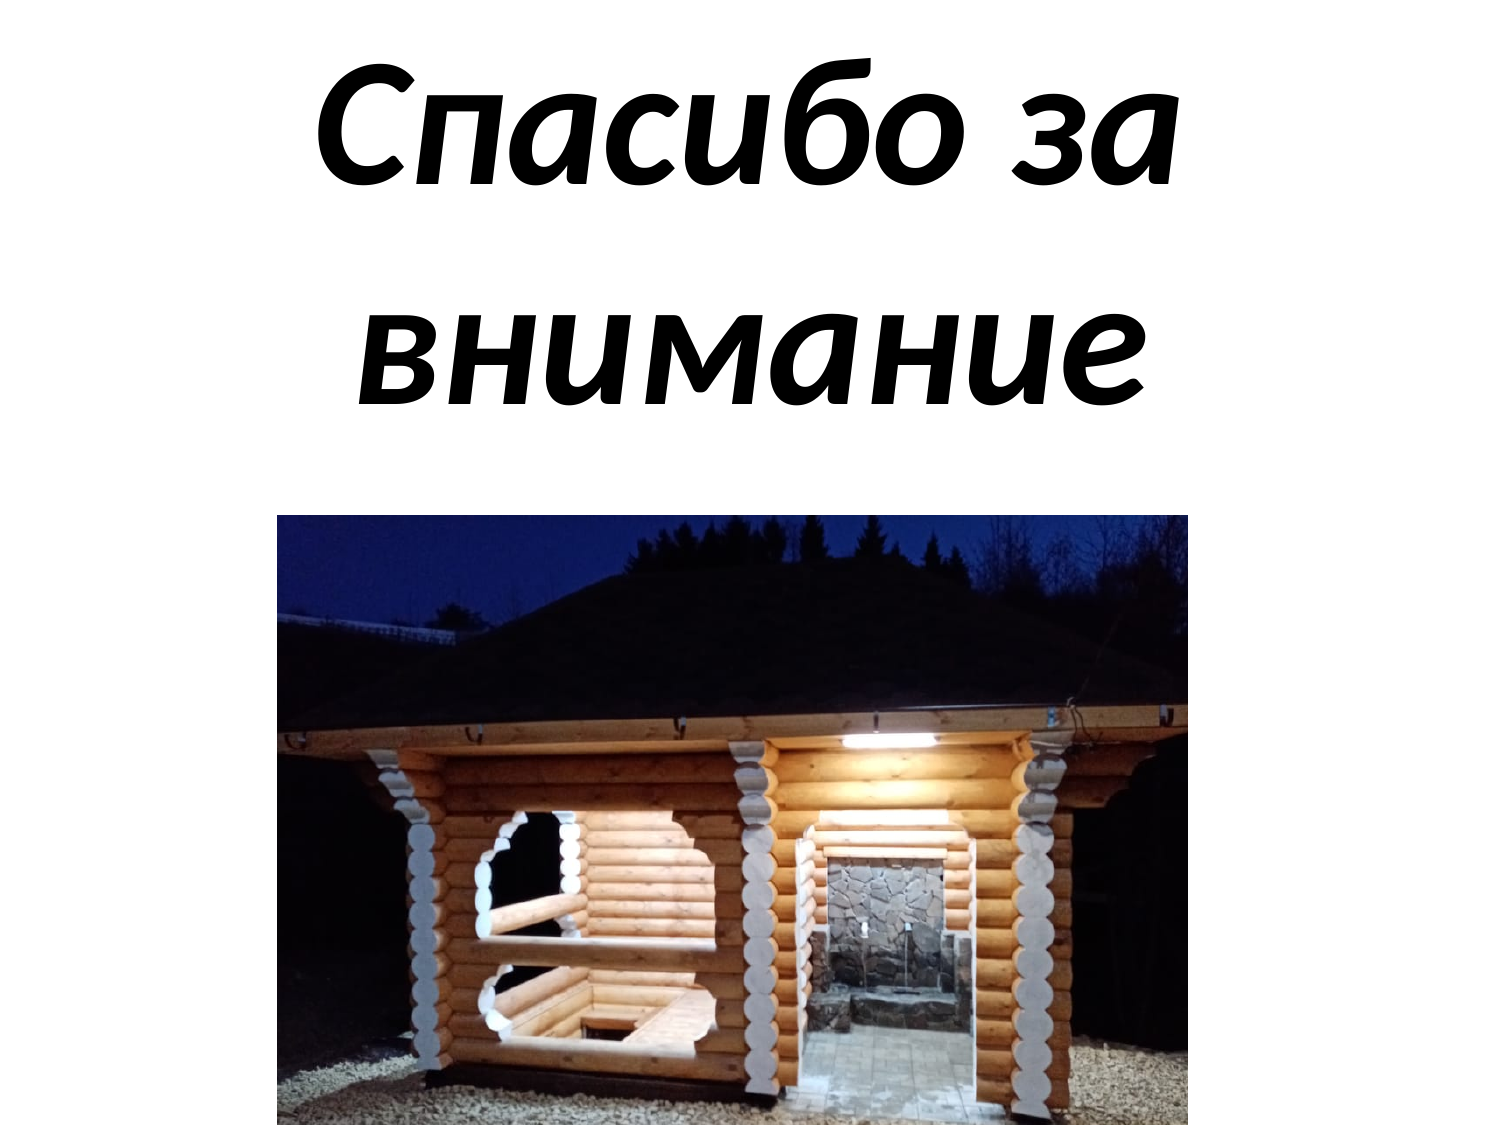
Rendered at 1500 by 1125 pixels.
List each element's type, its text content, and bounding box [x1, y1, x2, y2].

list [277, 514, 1188, 1125]
title Спасибо за внимание [75, 45, 1425, 398]
